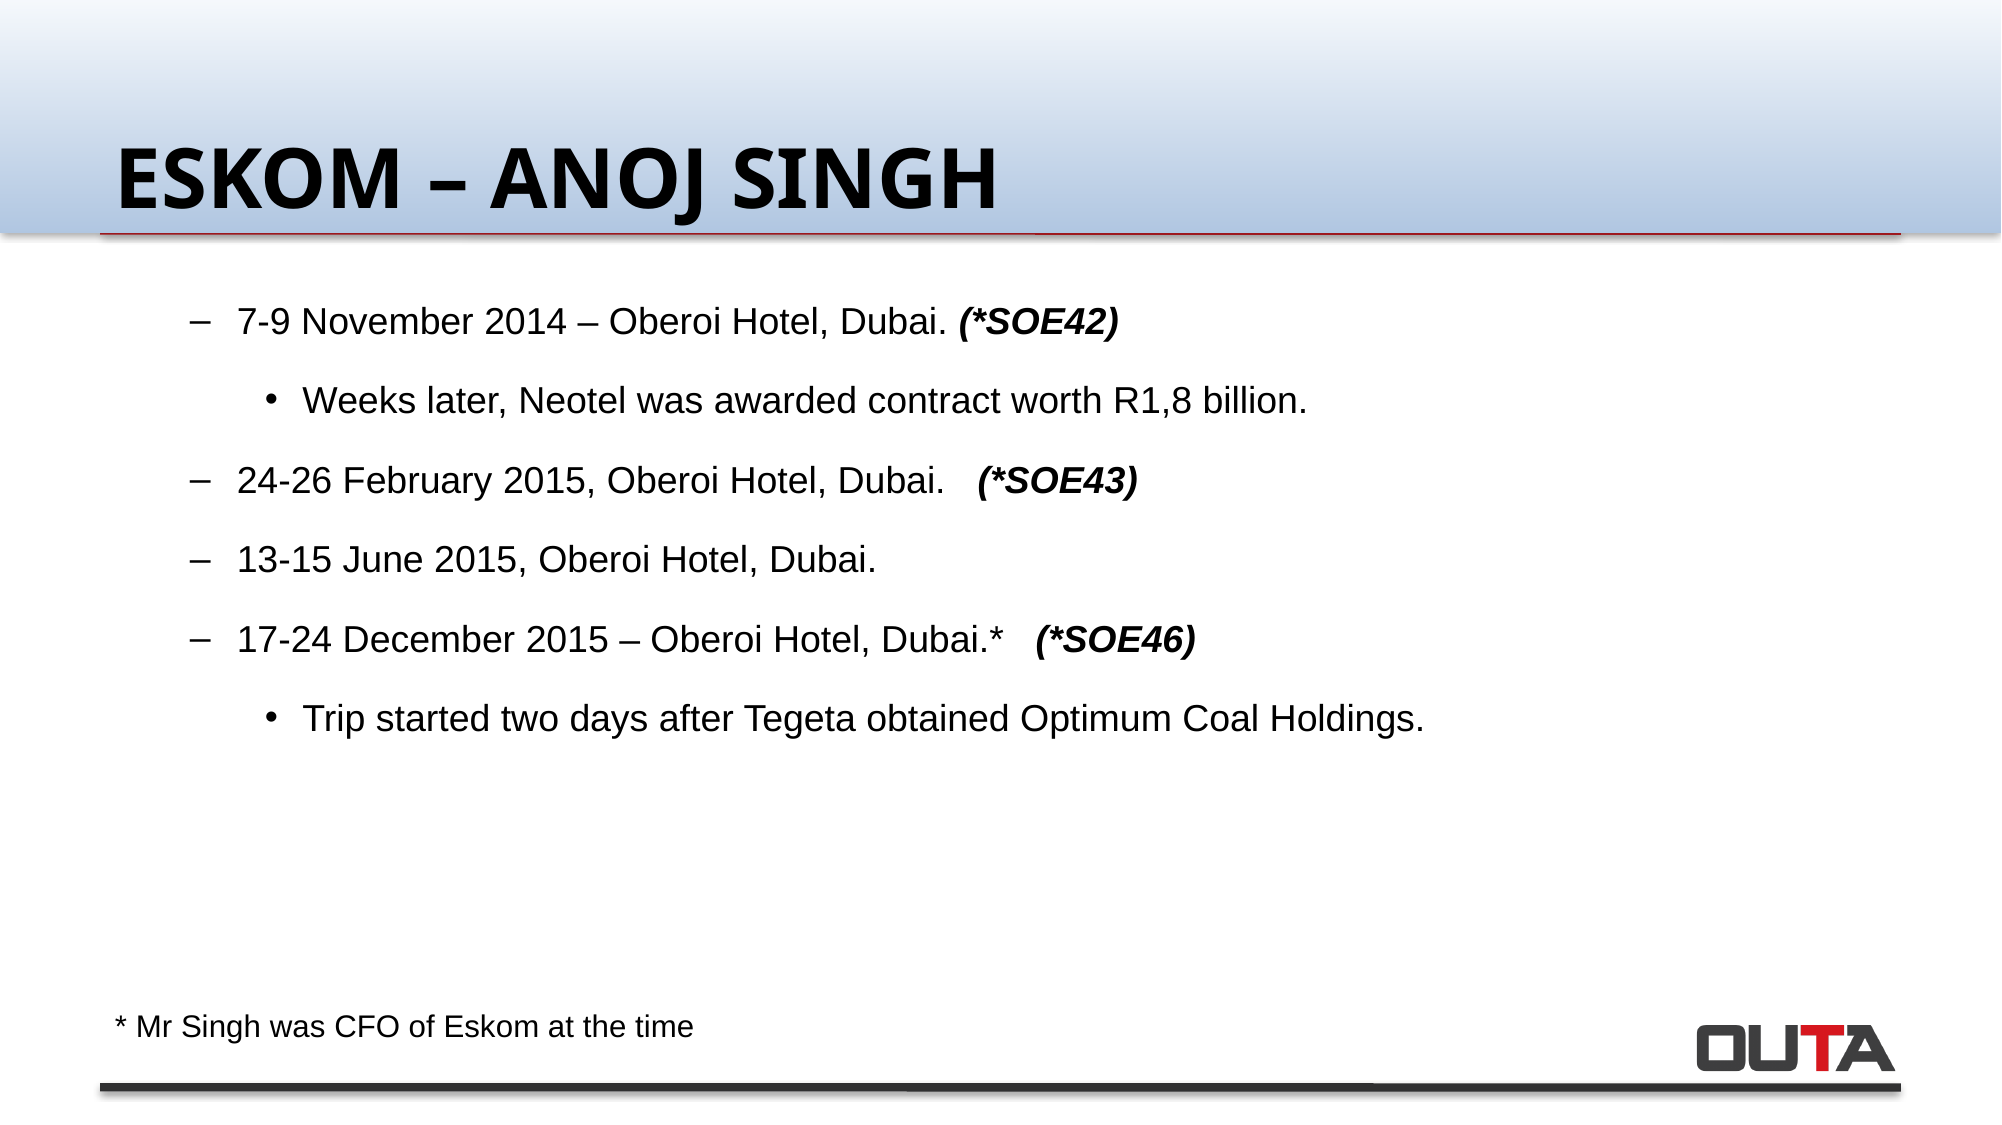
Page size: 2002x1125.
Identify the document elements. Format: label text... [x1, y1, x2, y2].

picture [1691, 1059, 1901, 1077]
title Eskom – anoj singh [100, 24, 1901, 233]
text_box [0, 0, 2001, 233]
list 7-9 November 2014 – Oberoi Hotel, Dubai. (*SOE42) Weeks later, Neotel was awarded contract worth R1,8 billion. 24-26 February 2015, Oberoi Hotel, Dubai. (*SOE43) 13-15 June 2015, Oberoi Hotel, Dubai. 17-24 December 2015 – Oberoi Hotel, Dubai.* (*SOE46) Trip started two days after Tegeta obtained Optimum Coal Holdings. * Mr Singh was CFO of Eskom at the time [100, 262, 1901, 1059]
